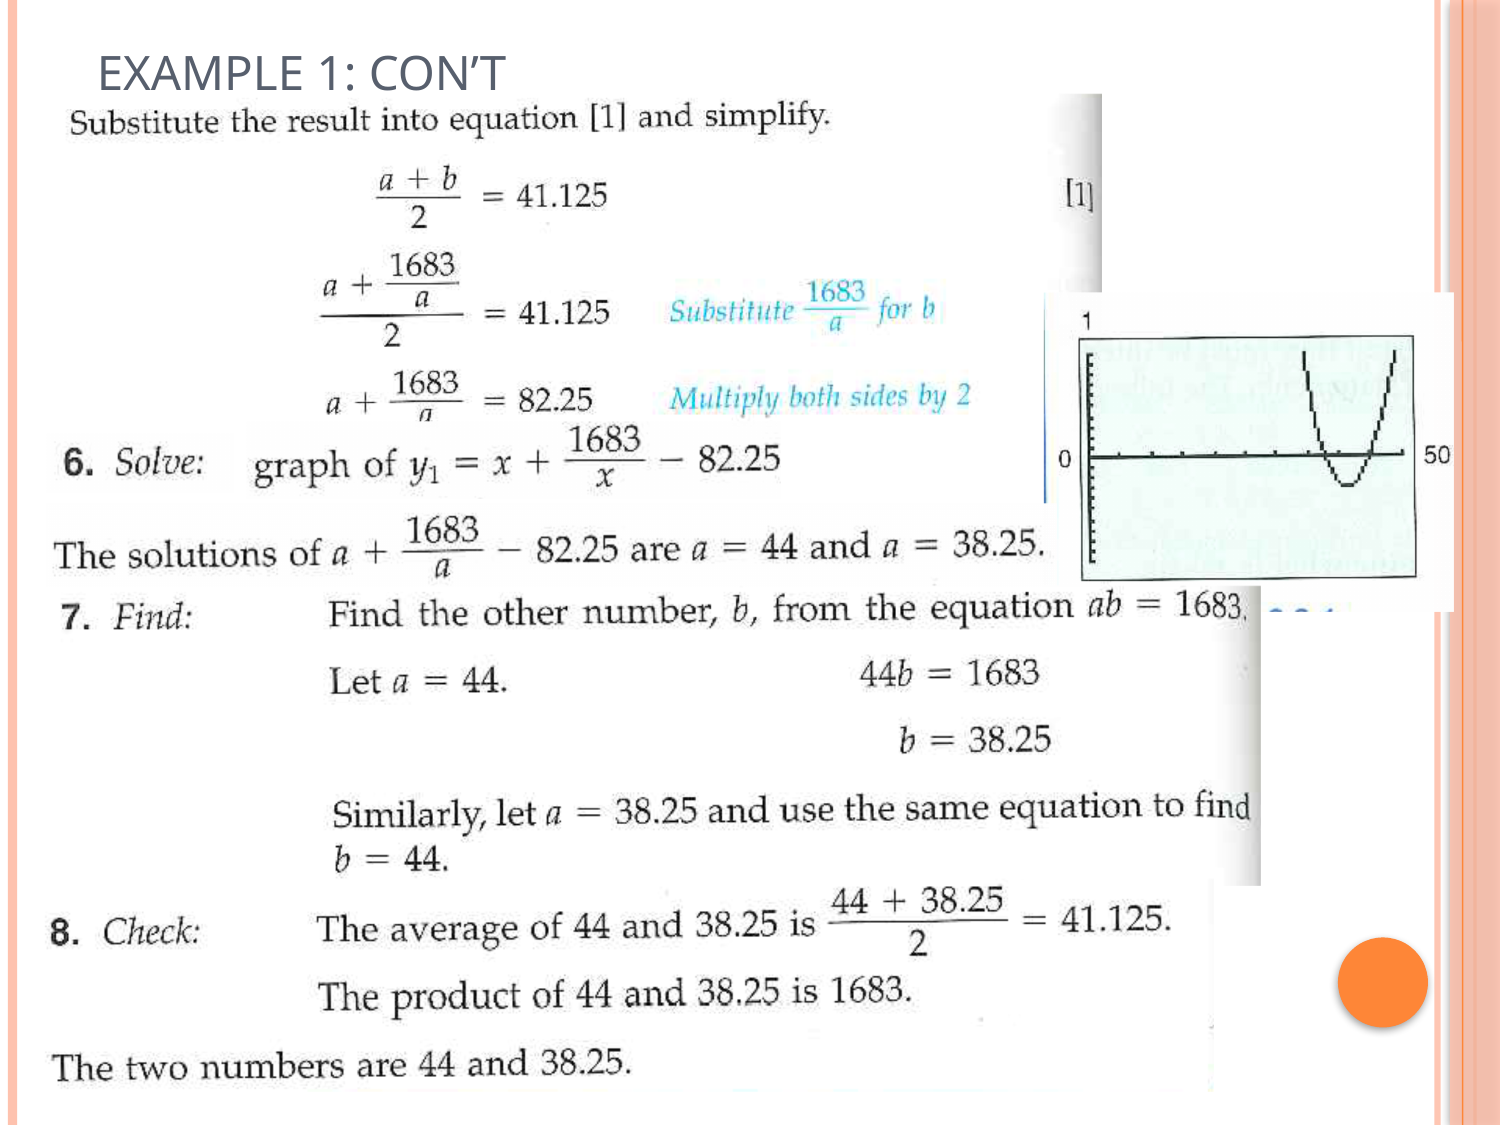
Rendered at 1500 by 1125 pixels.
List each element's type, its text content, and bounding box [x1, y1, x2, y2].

title Example 1: Con’t [82, 35, 404, 93]
picture [37, 0, 1453, 1125]
title Example 1: Con’t [756, 35, 1307, 108]
